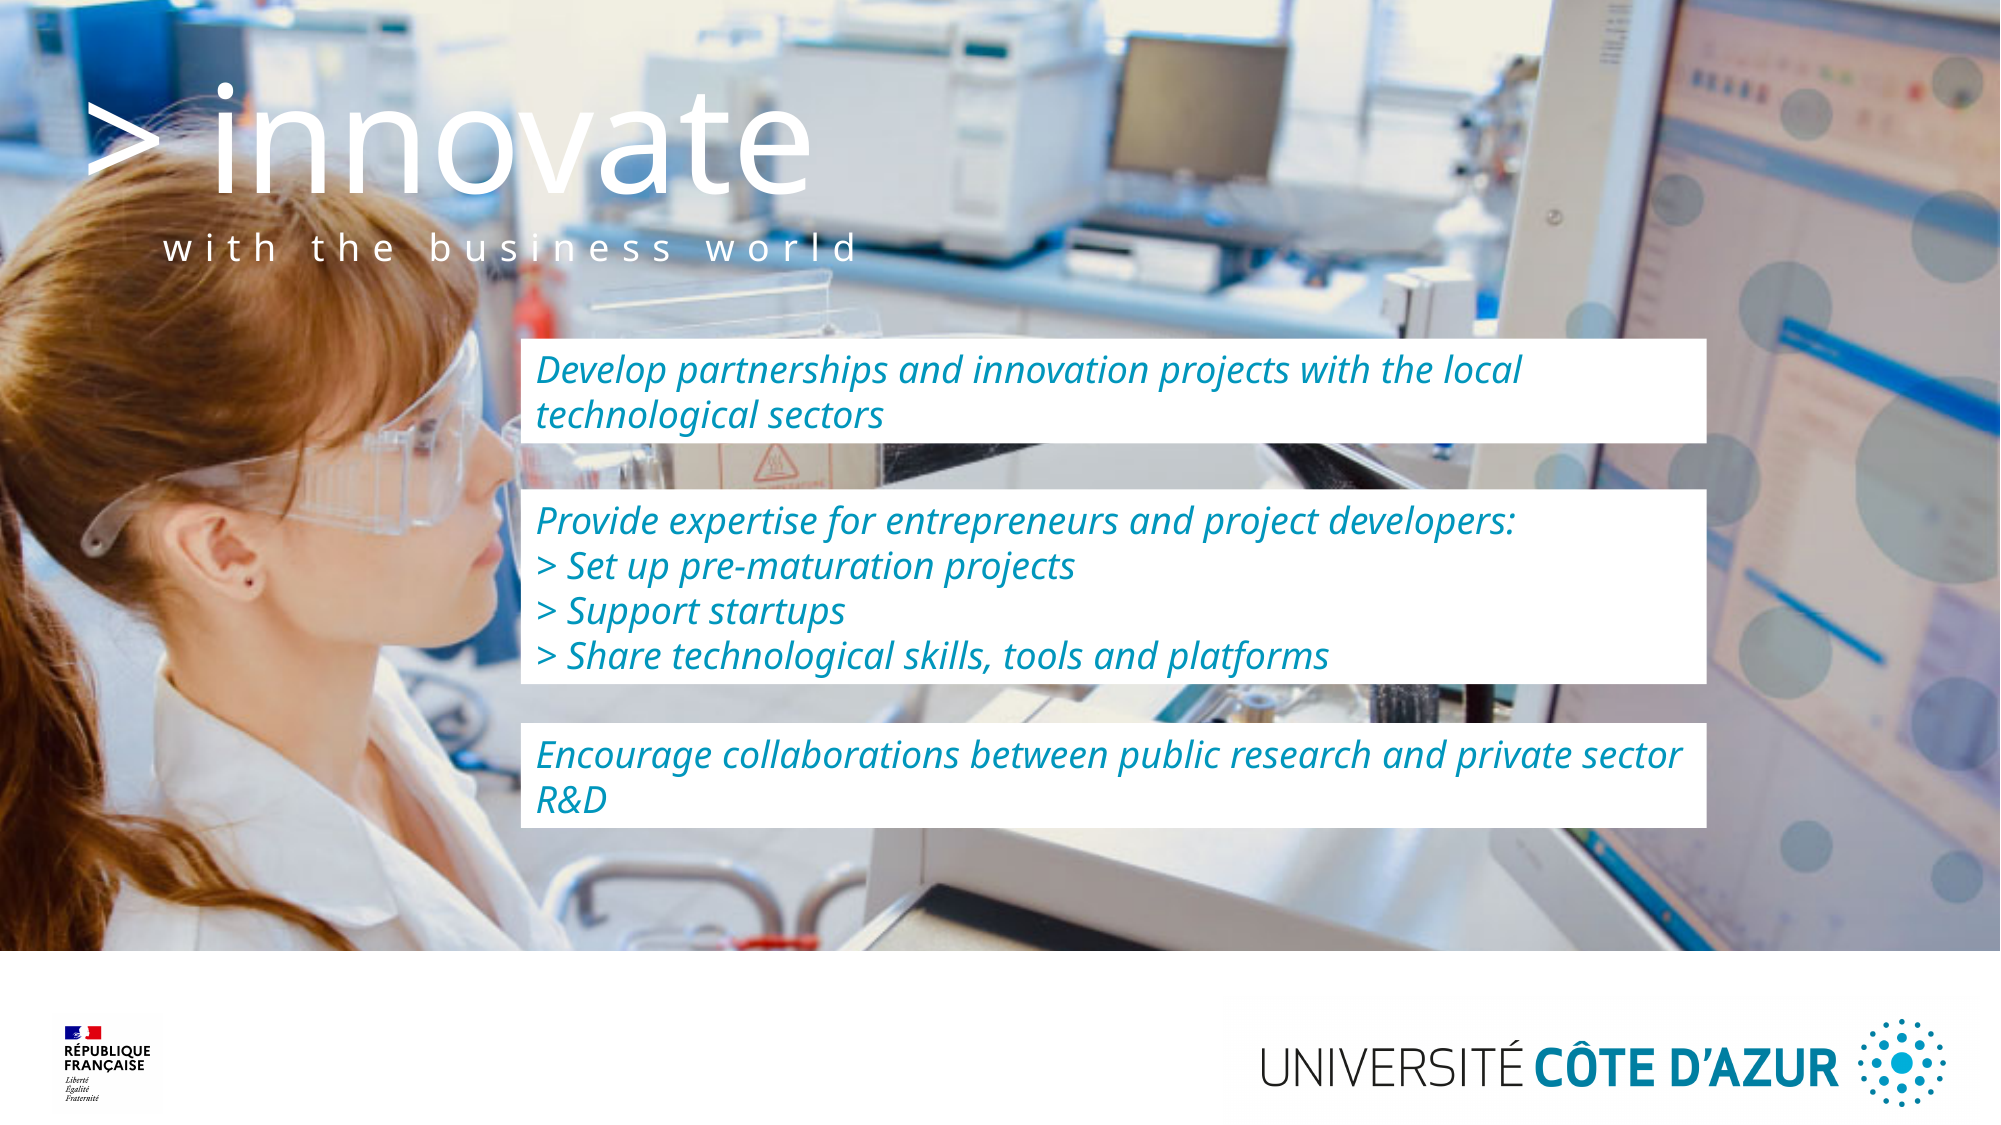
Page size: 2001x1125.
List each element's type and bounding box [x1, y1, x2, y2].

picture [1683, 931, 1690, 938]
picture [52, 1013, 163, 1114]
picture [1223, 996, 1980, 1125]
picture [0, 0, 2000, 951]
